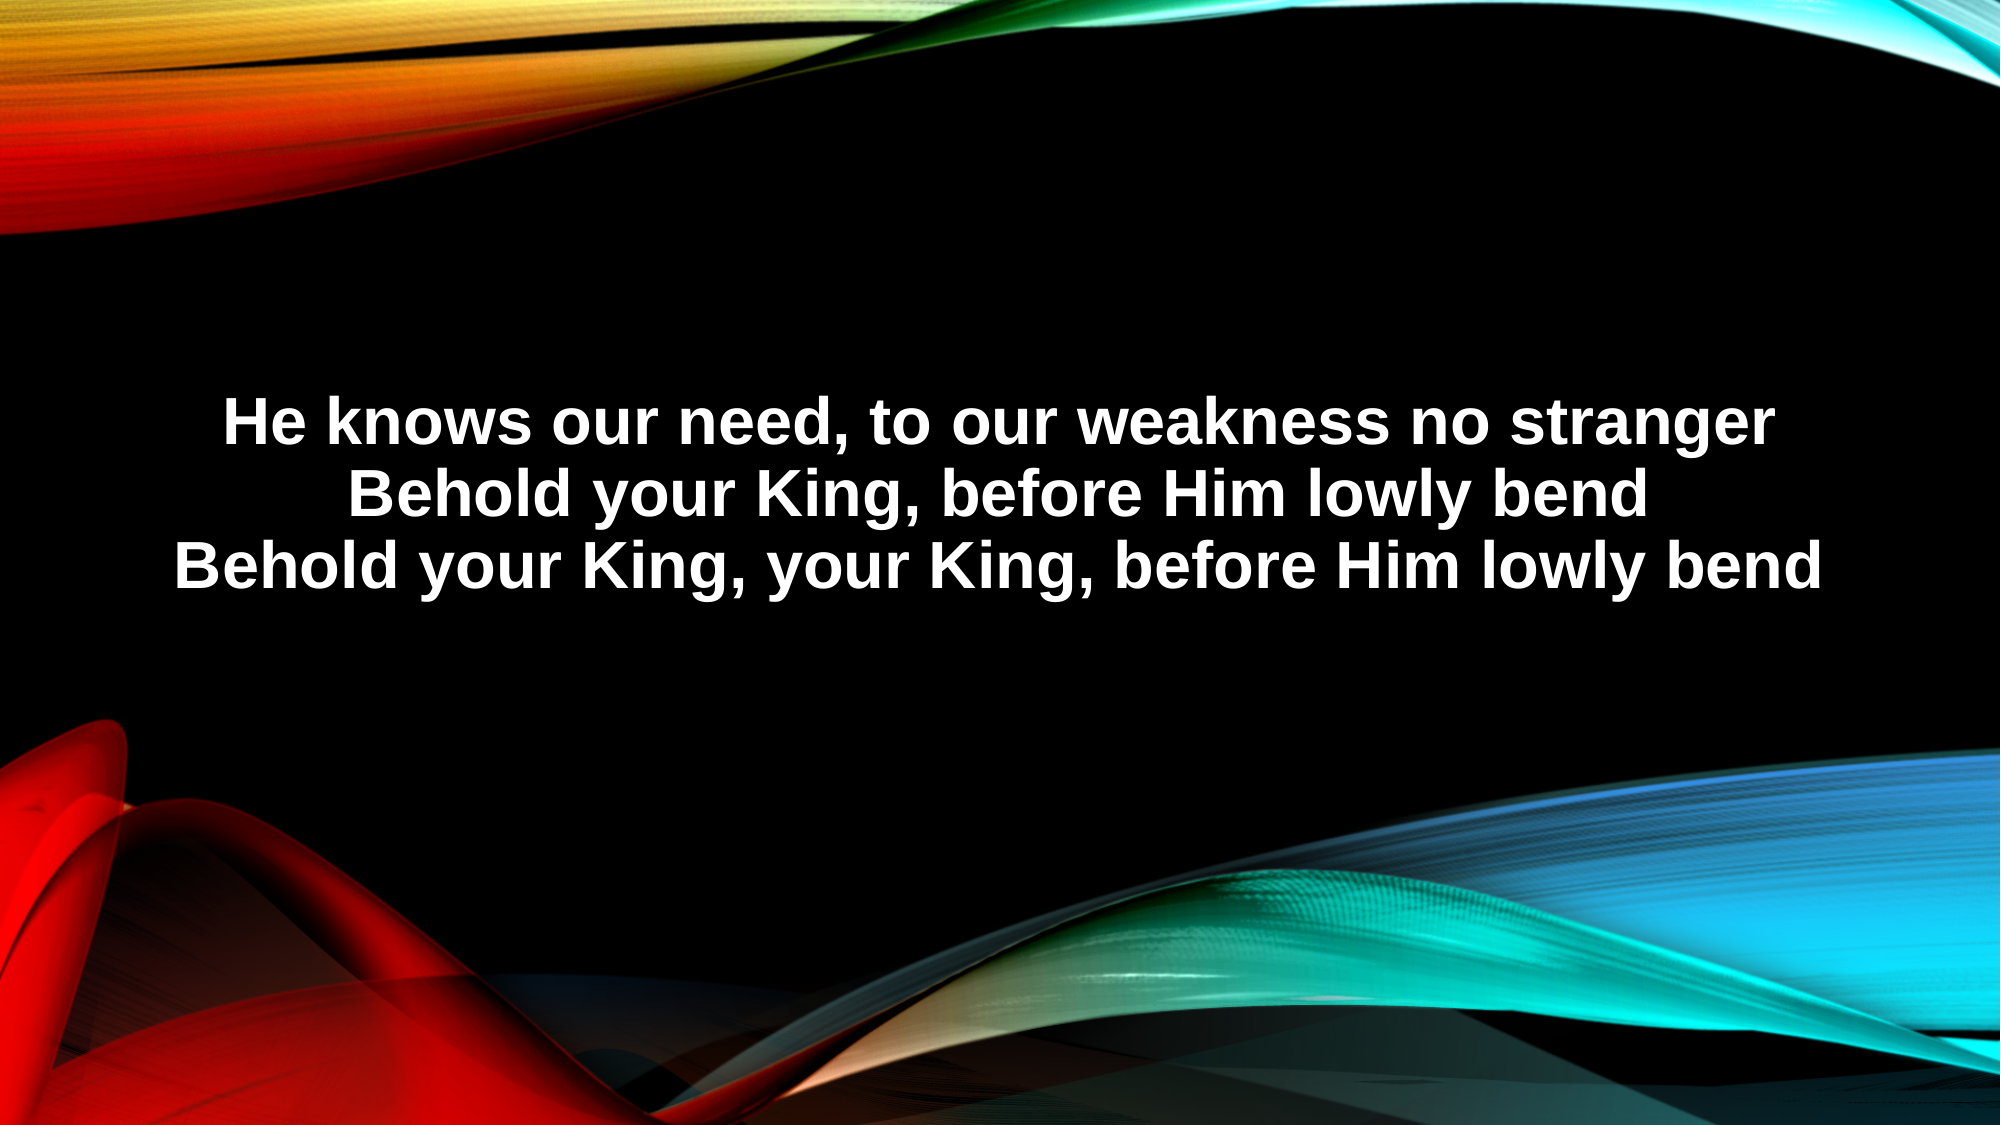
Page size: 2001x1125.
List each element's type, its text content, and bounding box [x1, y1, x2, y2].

subtitle He knows our need, to our weakness no stranger Behold your King, before Him lowly bend Behold your King, your King, before Him lowly bend [0, 0, 2000, 1125]
